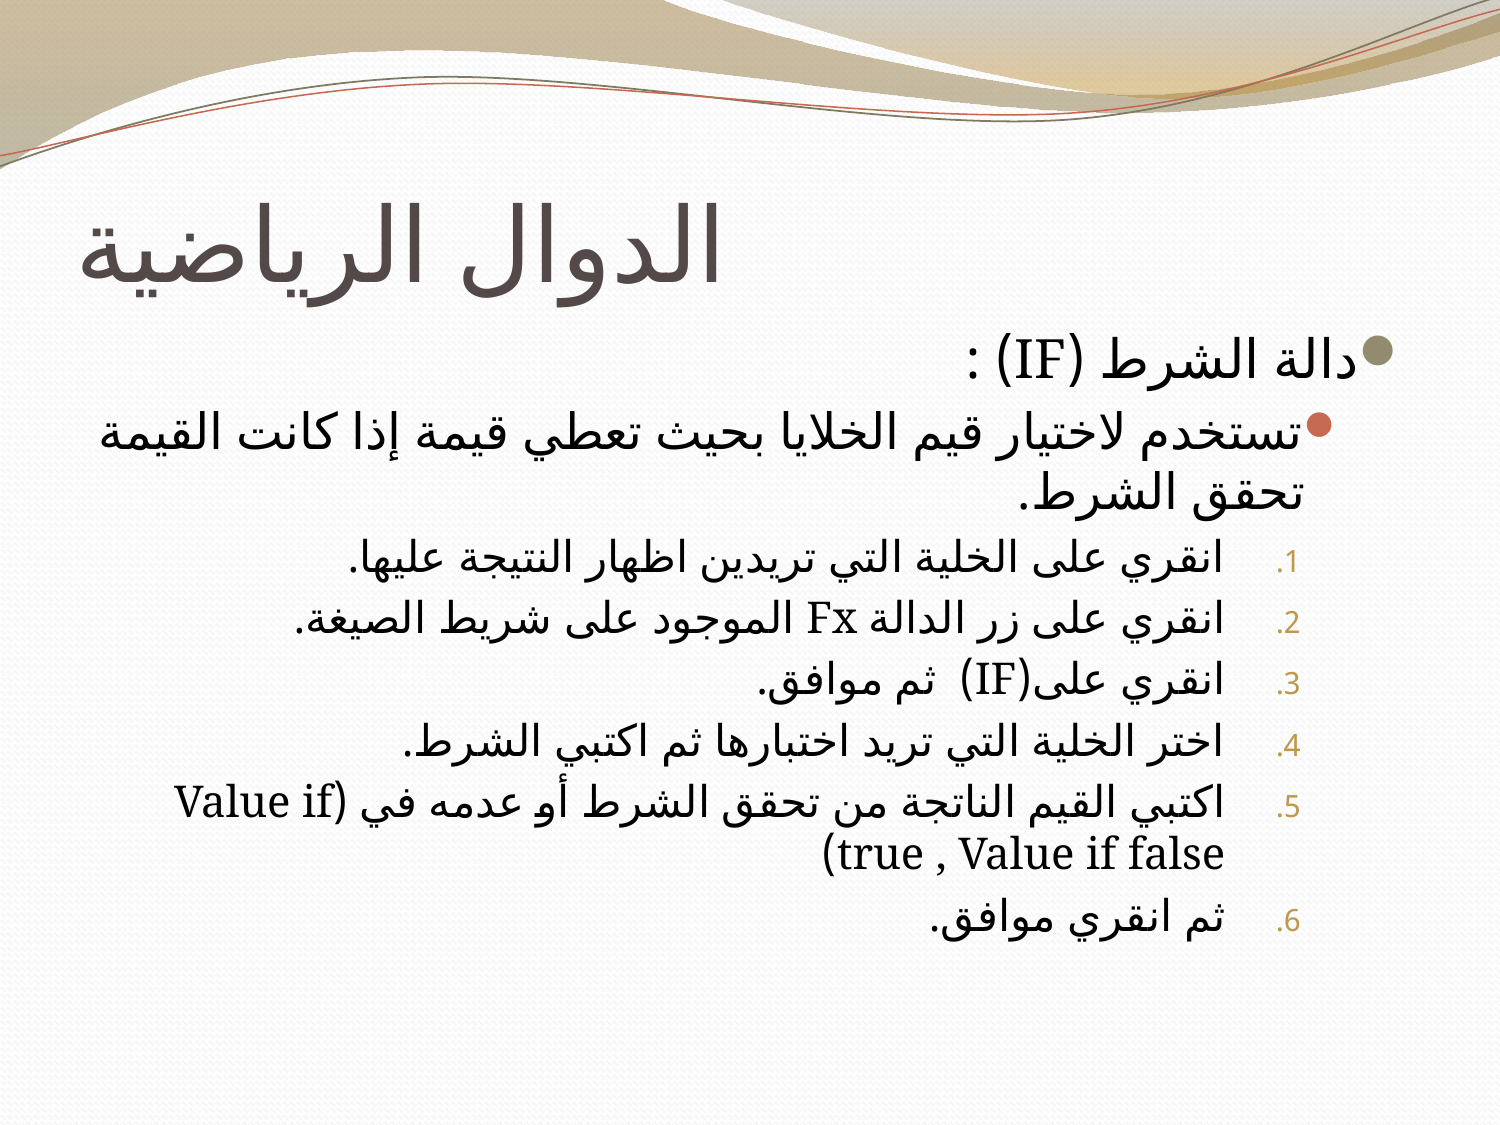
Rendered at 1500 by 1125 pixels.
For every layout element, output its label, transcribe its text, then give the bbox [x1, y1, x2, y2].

list دالة الشرط (IF) : تستخدم لاختيار قيم الخلايا بحيث تعطي قيمة إذا كانت القيمة تحقق الشرط. انقري على الخلية التي تريدين اظهار النتيجة عليها. انقري على زر الدالة Fx الموجود على شريط الصيغة. انقري على(IF) ثم موافق. اختر الخلية التي تريد اختبارها ثم اكتبي الشرط. اكتبي القيم الناتجة من تحقق الشرط أو عدمه في (Value if true , Value if false) ثم انقري موافق. [75, 317, 1425, 1038]
title الدوال الرياضية [75, 115, 1425, 303]
